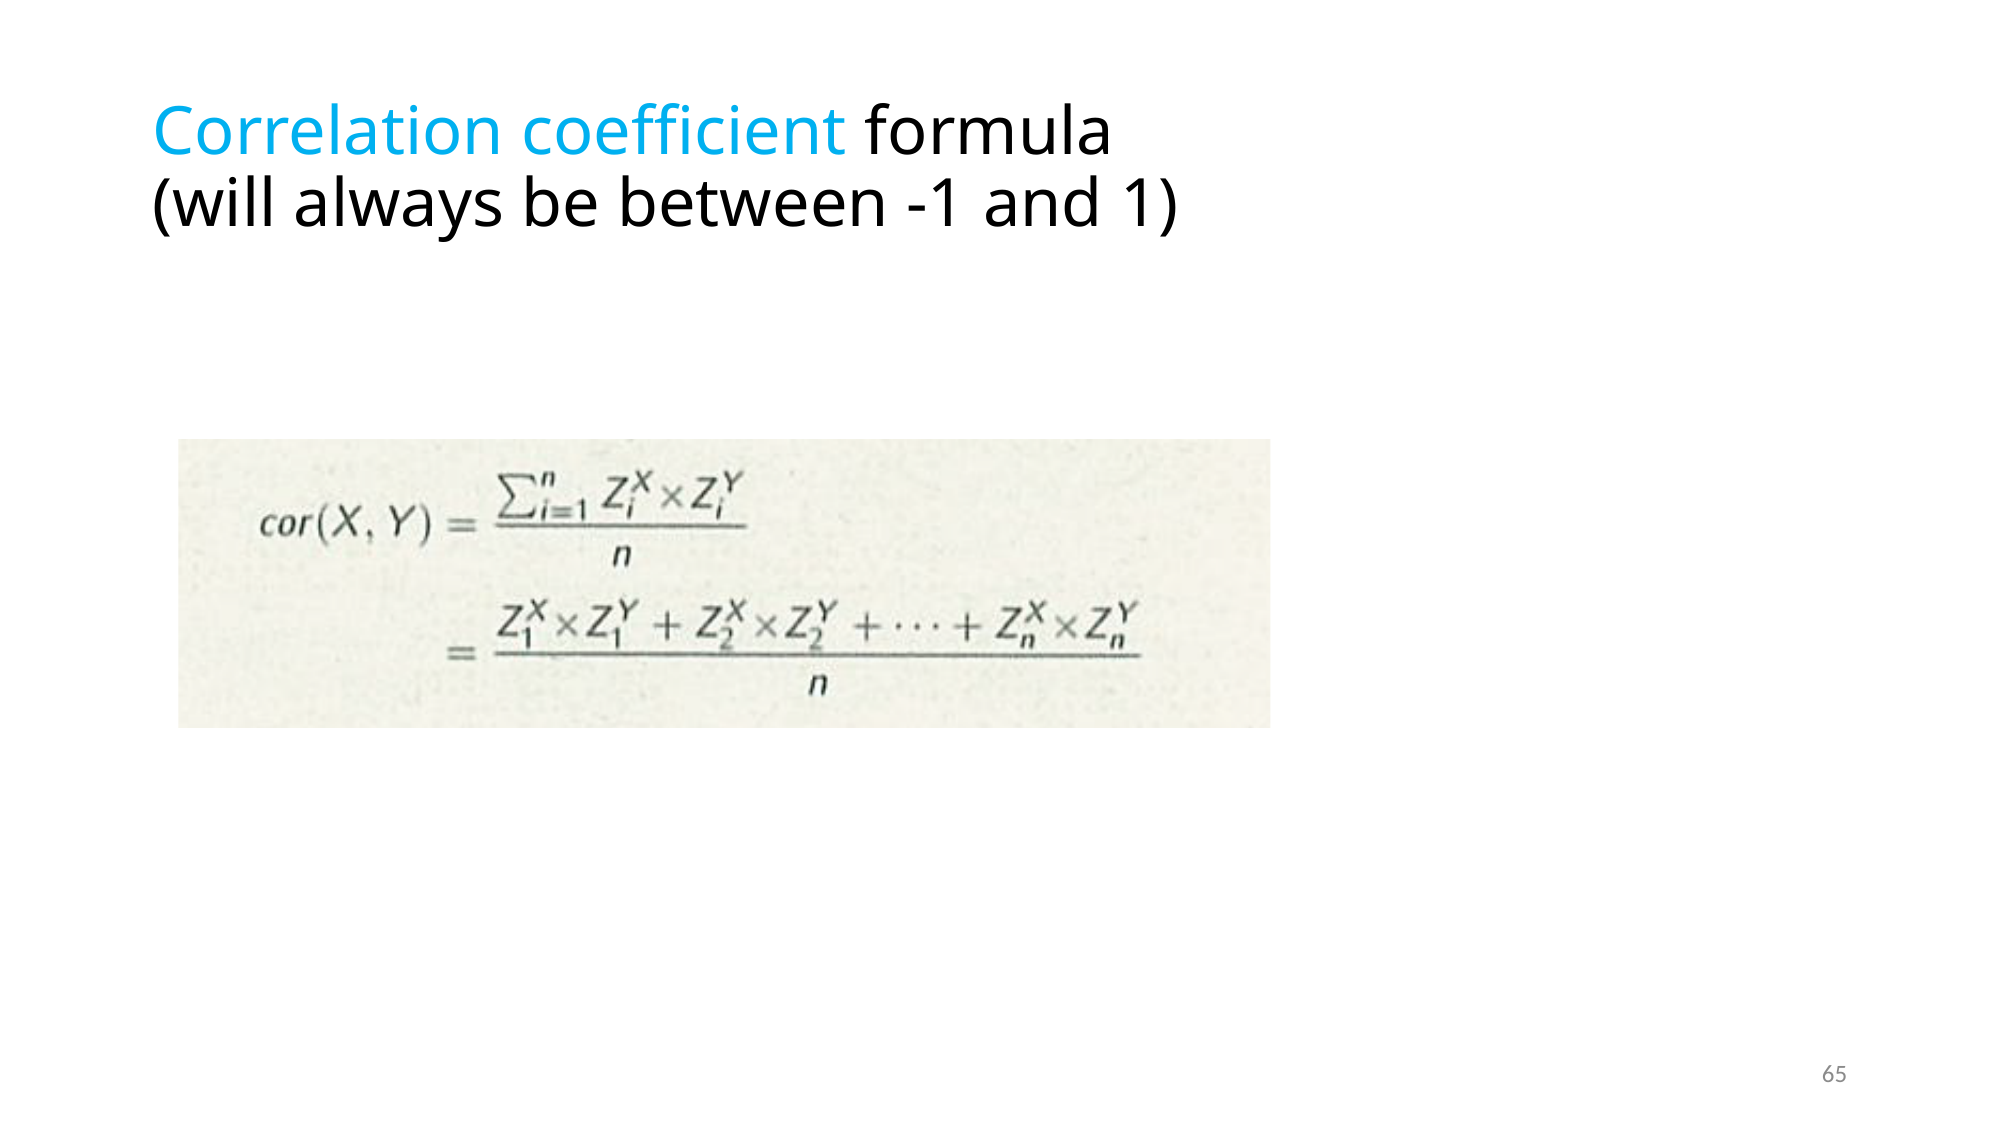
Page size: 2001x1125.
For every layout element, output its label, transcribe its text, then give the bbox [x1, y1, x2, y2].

title Correlation coefficient formula (will always be between -1 and 1) [137, 59, 1863, 278]
slide_number 65 [1412, 1042, 1863, 1103]
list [178, 439, 1271, 728]
